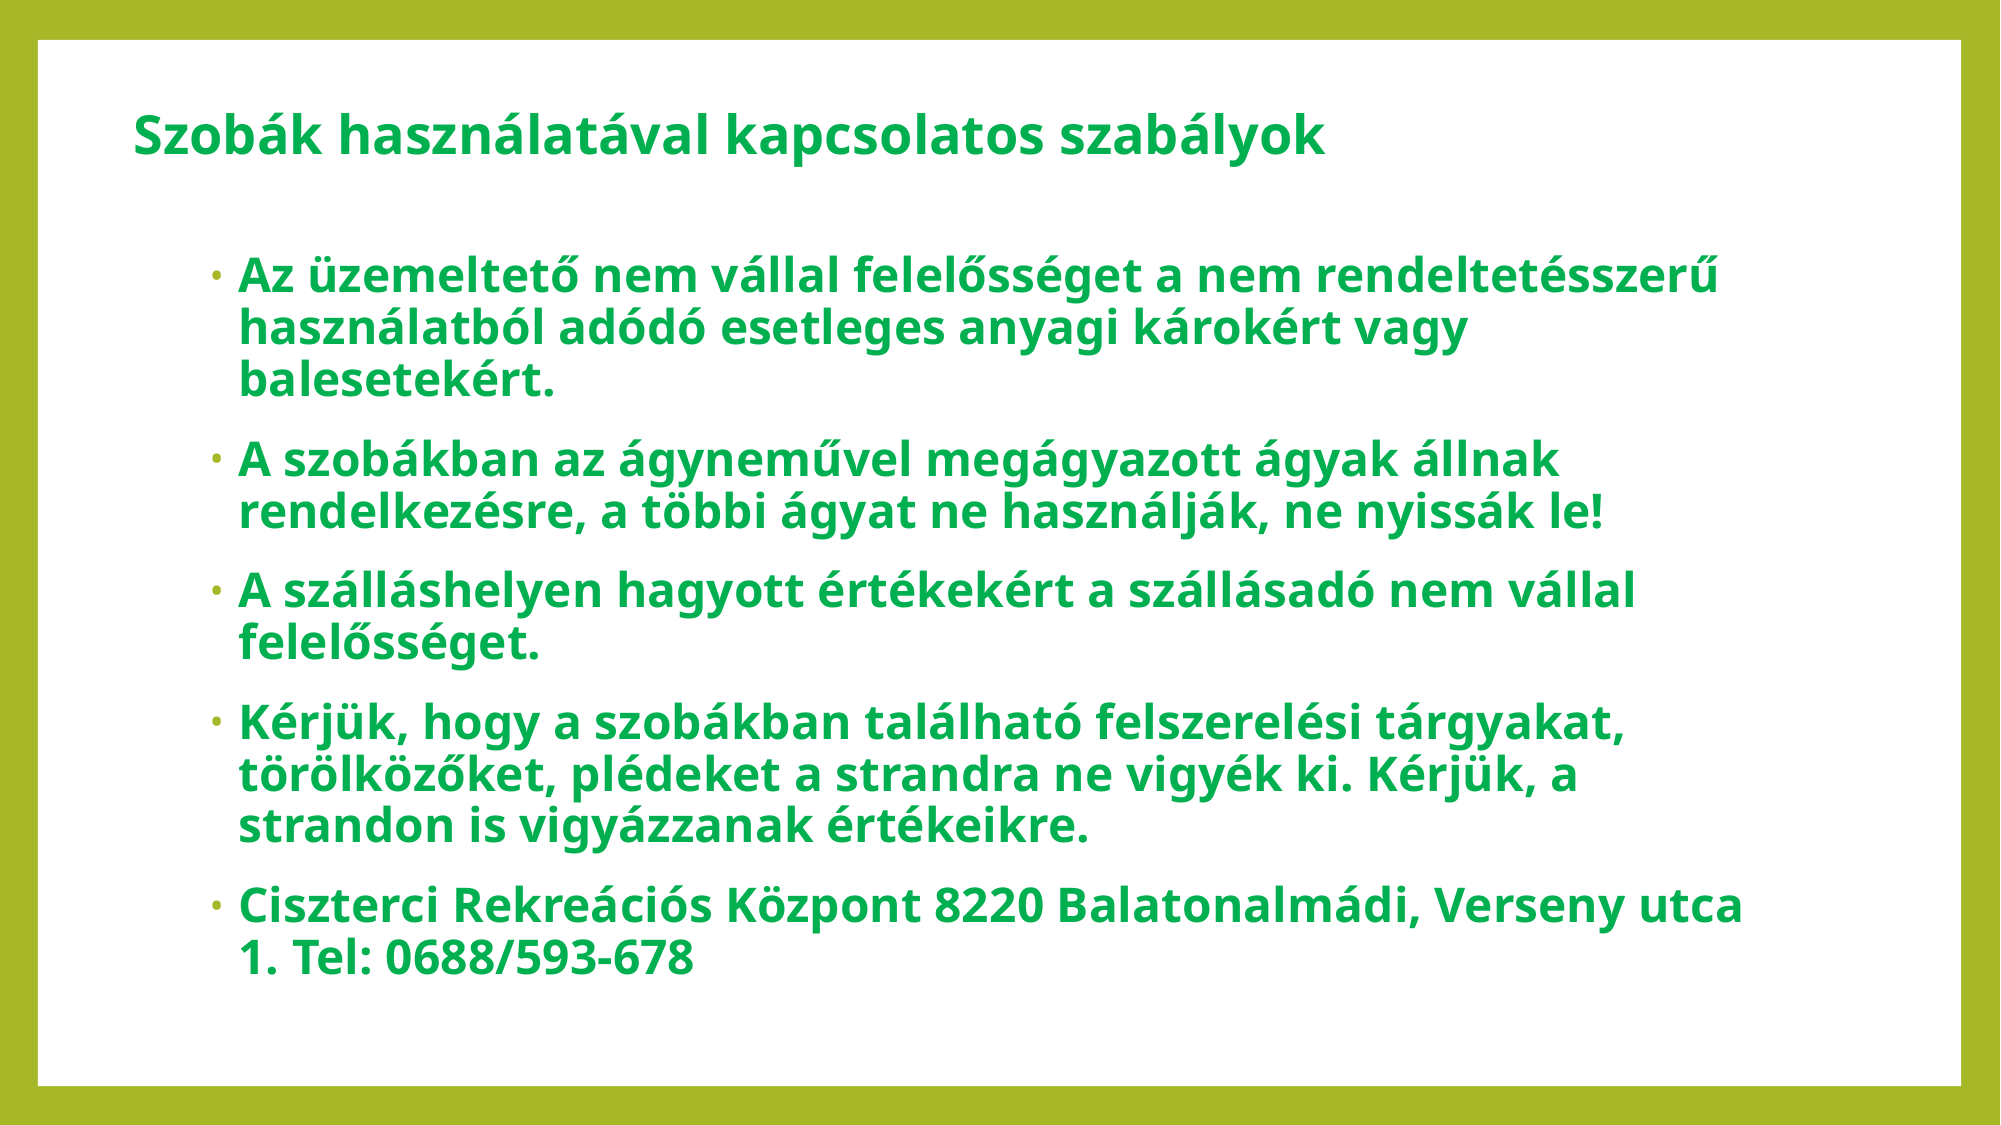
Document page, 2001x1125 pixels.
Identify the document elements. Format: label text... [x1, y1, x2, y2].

list Az üzemeltető nem vállal felelősséget a nem rendeltetésszerű használatból adódó esetleges anyagi károkért vagy balesetekért. A szobákban az ágyneművel megágyazott ágyak állnak rendelkezésre, a többi ágyat ne használják, ne nyissák le! A szálláshelyen hagyott értékekért a szállásadó nem vállal felelősséget. Kérjük, hogy a szobákban található felszerelési tárgyakat, törölközőket, plédeket a strandra ne vigyék ki. Kérjük, a strandon is vigyázzanak értékeikre. Ciszterci Rekreációs Központ 8220 Balatonalmádi, Verseny utca 1. Tel: 0688/593-678 [187, 244, 1808, 1000]
title Szobák használatával kapcsolatos szabályok [118, 99, 1808, 175]
